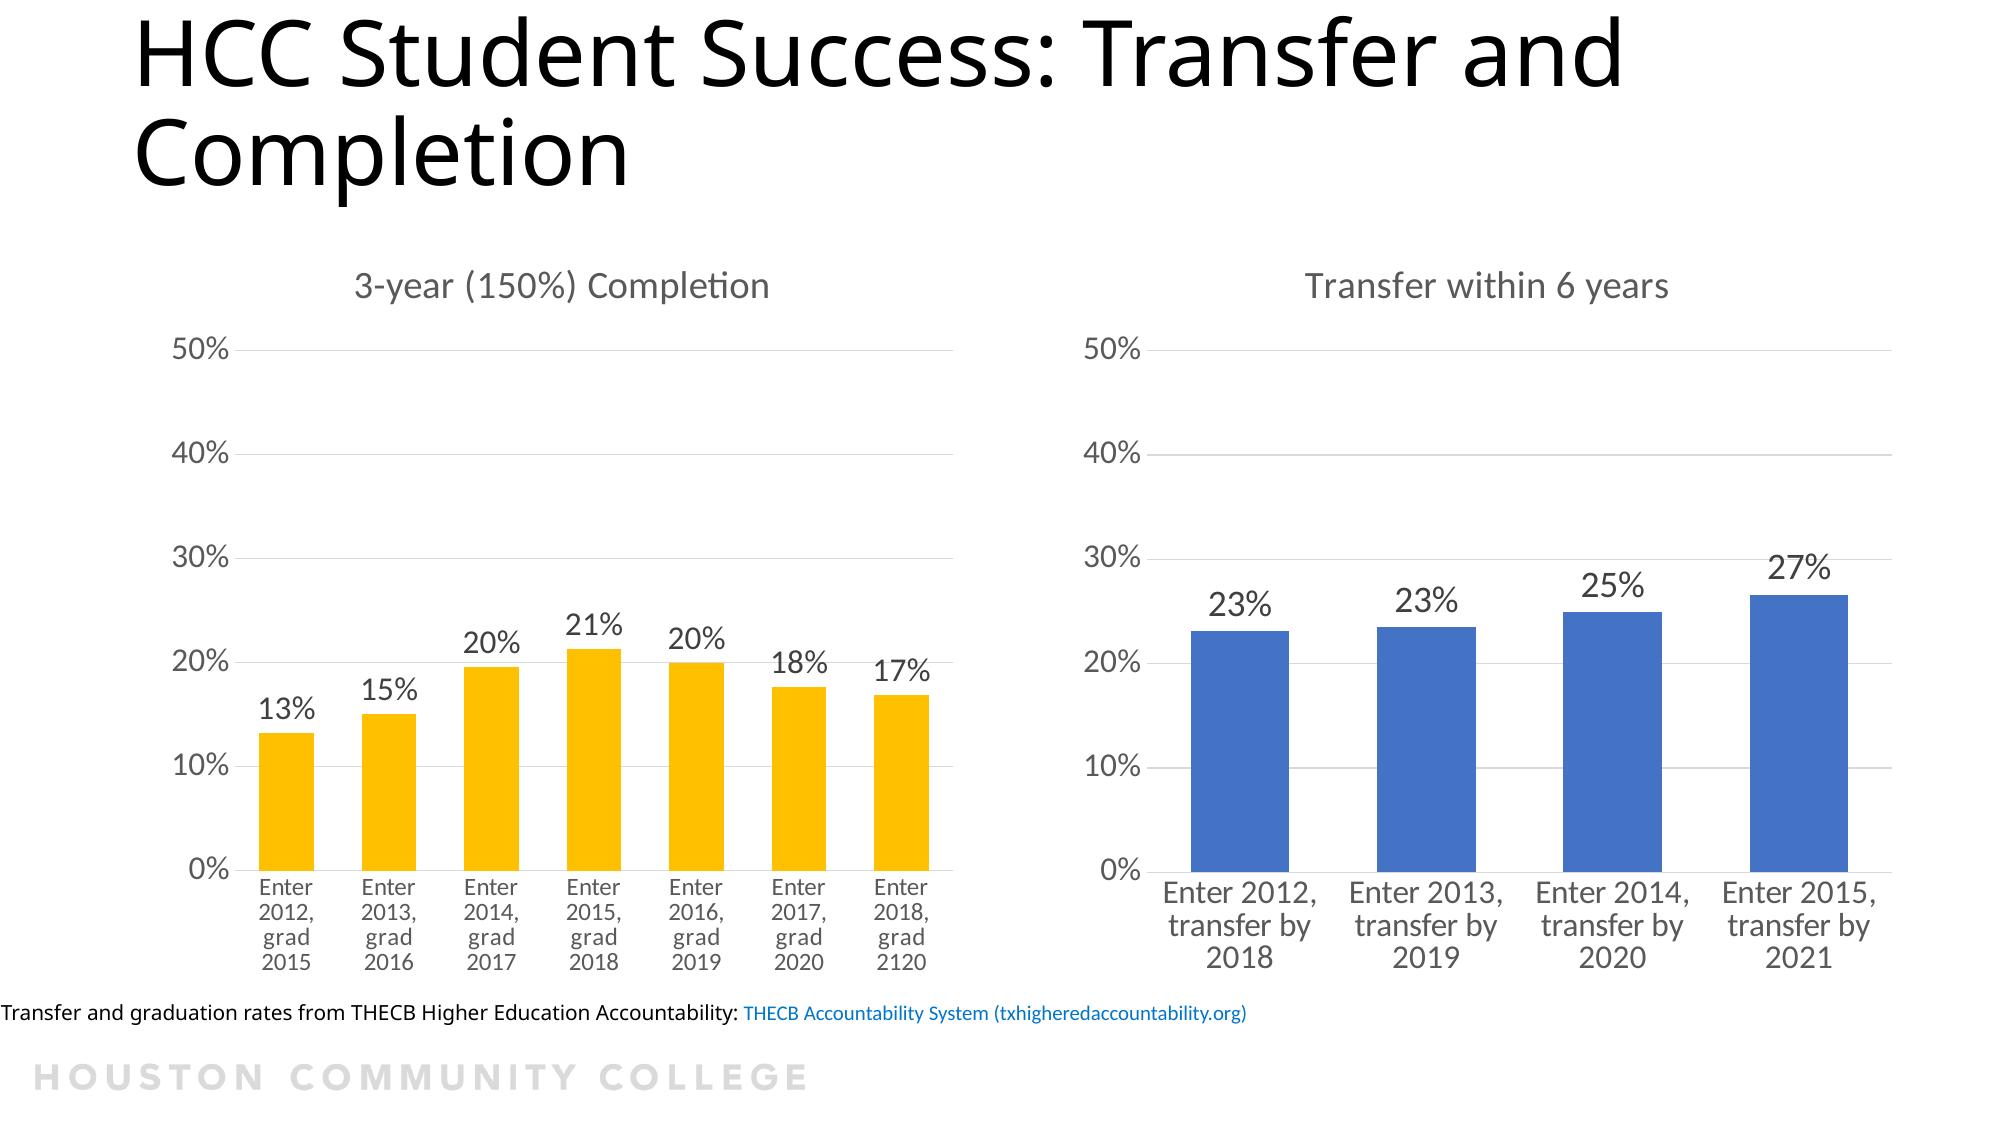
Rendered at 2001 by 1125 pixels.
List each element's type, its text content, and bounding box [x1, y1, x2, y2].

text_box Transfer and graduation rates from THECB Higher Education Accountability: THECB Accountability System (txhigheredaccountability.org) [0, 992, 1263, 1032]
title HCC Student Success: Transfer and Completion [117, 0, 1931, 234]
chart [1066, 233, 1910, 992]
chart [155, 233, 969, 992]
